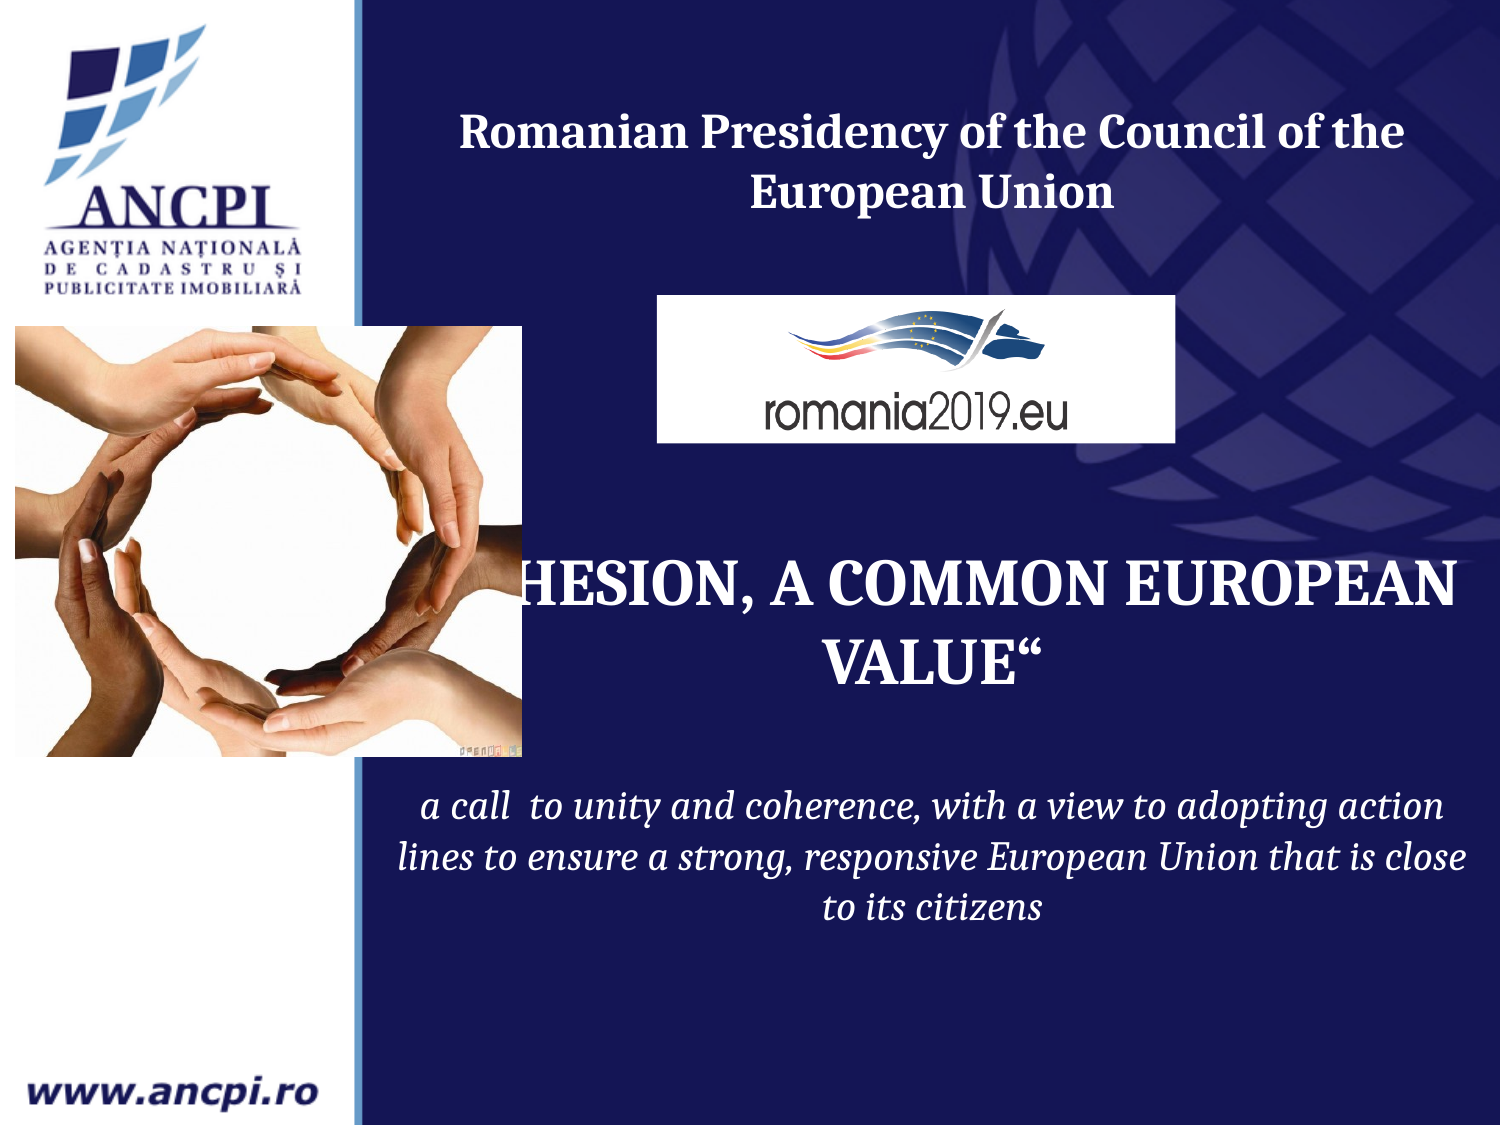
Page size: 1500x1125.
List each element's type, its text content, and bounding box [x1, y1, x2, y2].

title Romanian Presidency of the Council of the European Union „COHESION, A COMMON EUROPEAN VALUE“ a call to unity and coherence, with a view to adopting action lines to ensure a strong, responsive European Union that is close to its citizens [382, 91, 1483, 483]
picture [0, 0, 1500, 1125]
